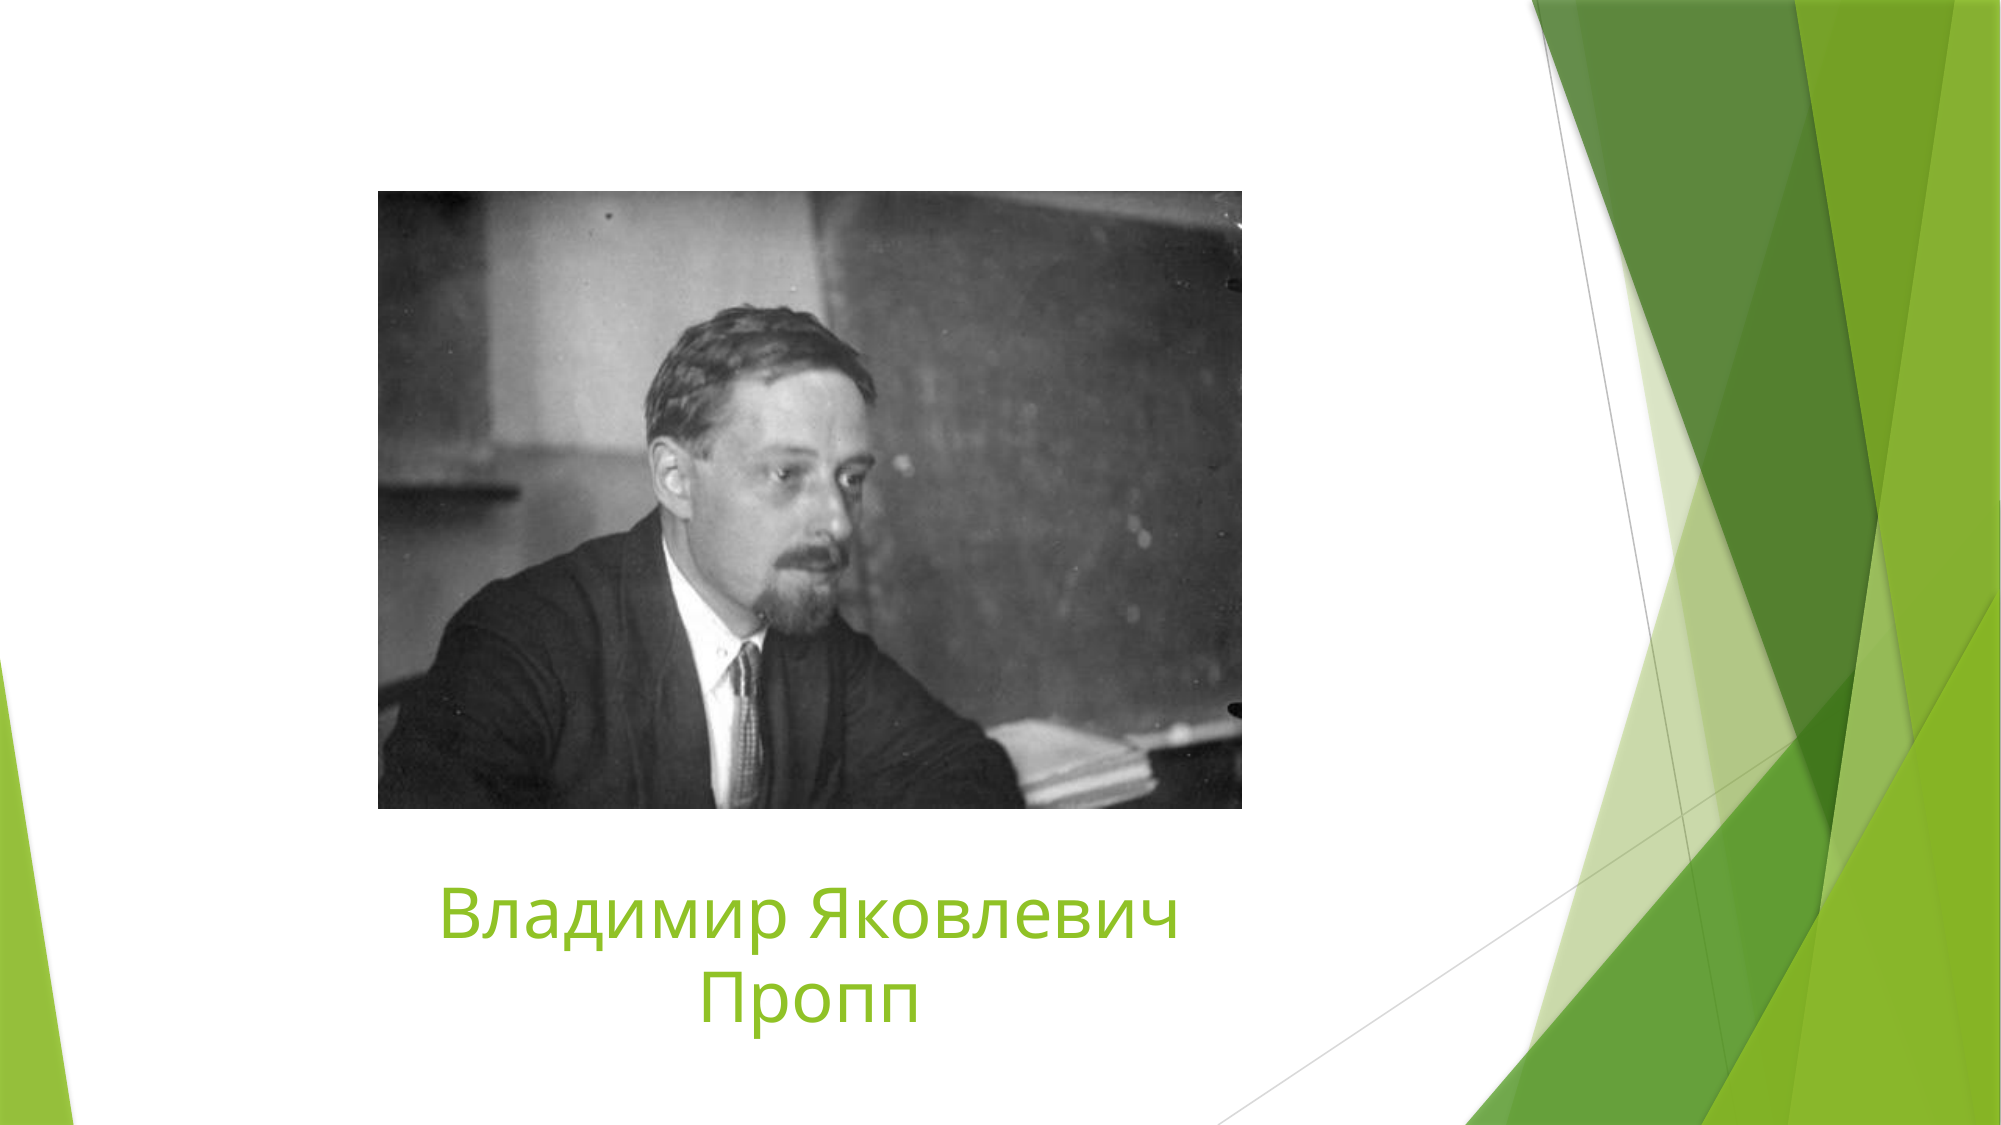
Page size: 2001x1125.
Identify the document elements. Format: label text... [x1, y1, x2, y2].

title Владимир Яковлевич Пропп [390, 860, 1230, 1046]
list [377, 190, 1243, 809]
